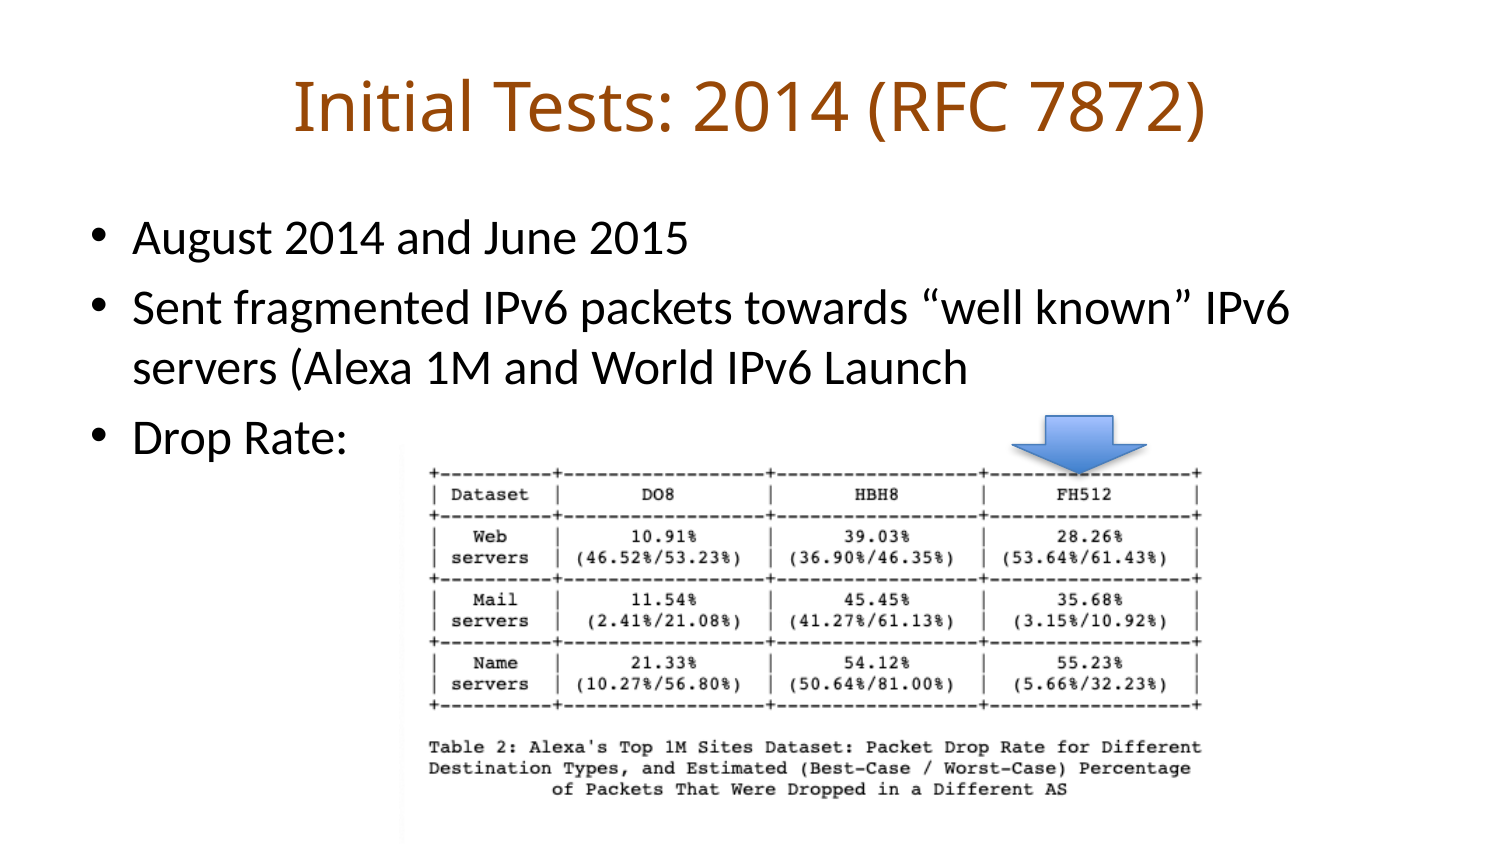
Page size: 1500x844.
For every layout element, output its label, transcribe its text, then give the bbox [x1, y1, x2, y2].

text_box [1044, 415, 1114, 443]
picture [398, 444, 1261, 844]
list August 2014 and June 2015 Sent fragmented IPv6 packets towards “well known” IPv6 servers (Alexa 1M and World IPv6 Launch Drop Rate: [75, 196, 1425, 754]
title Initial Tests: 2014 (RFC 7872) [75, 33, 1425, 175]
